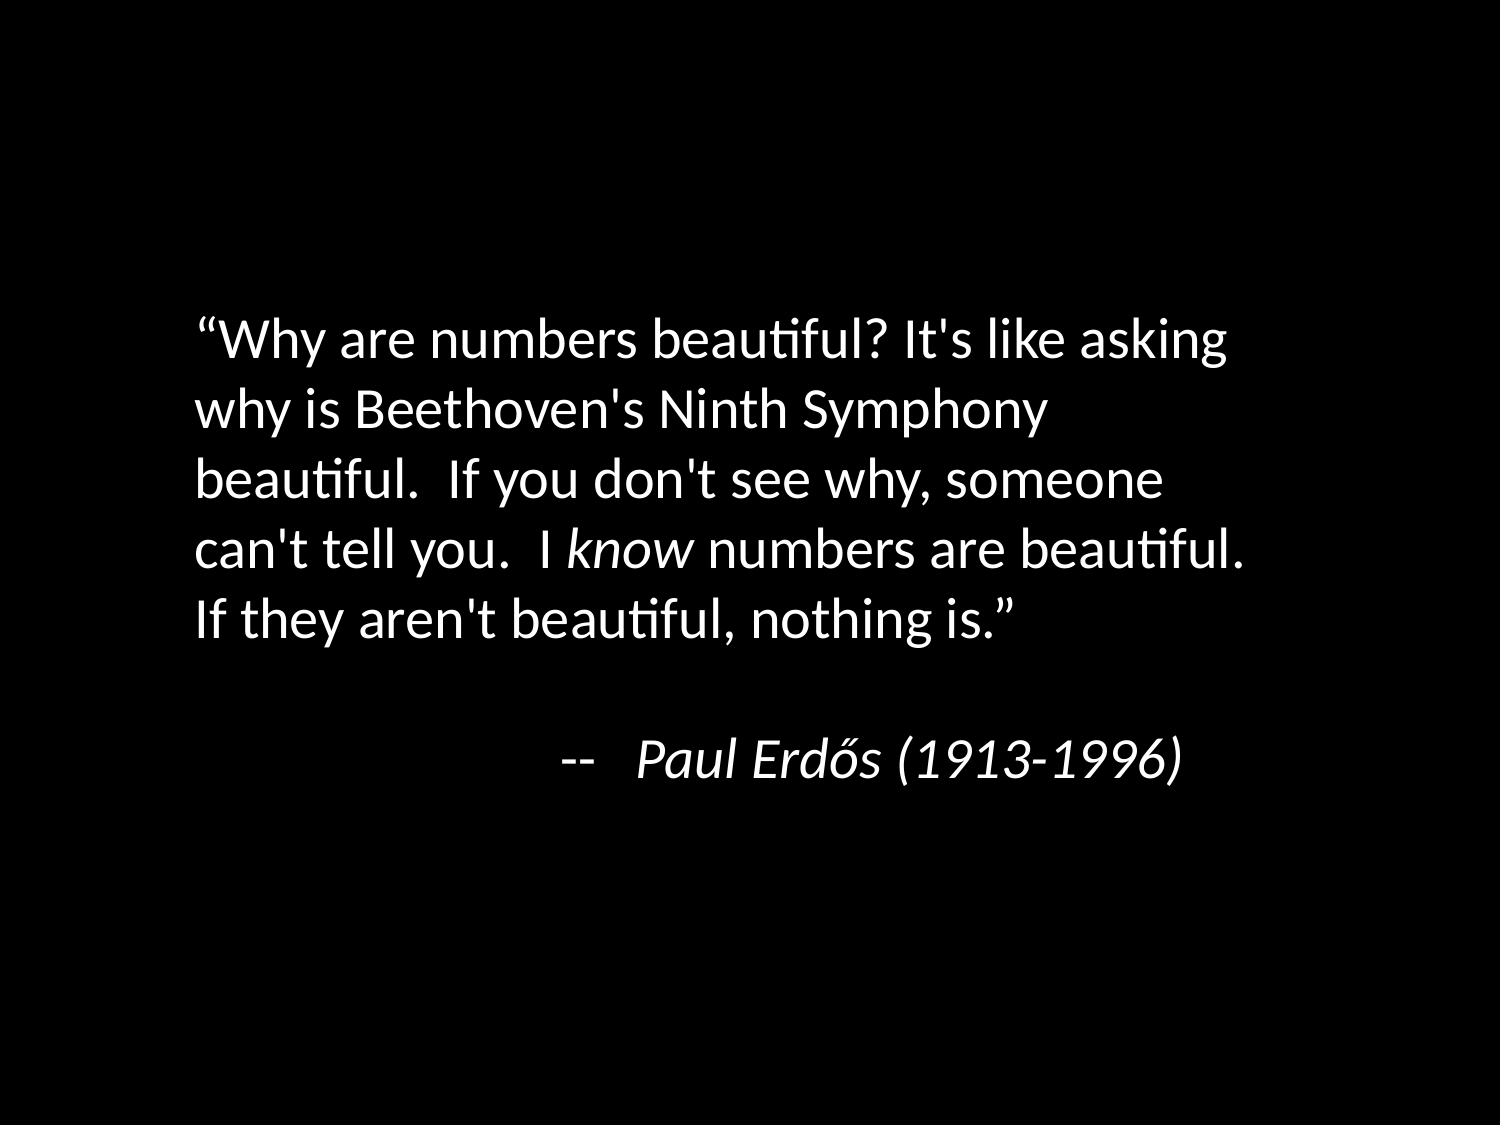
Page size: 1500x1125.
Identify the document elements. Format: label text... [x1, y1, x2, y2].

text_box “Why are numbers beautiful? It's like asking why is Beethoven's Ninth Symphony beautiful. If you don't see why, someone can't tell you. I know numbers are beautiful. If they aren't beautiful, nothing is.” -- Paul Erdős (1913-1996) [179, 293, 1278, 798]
